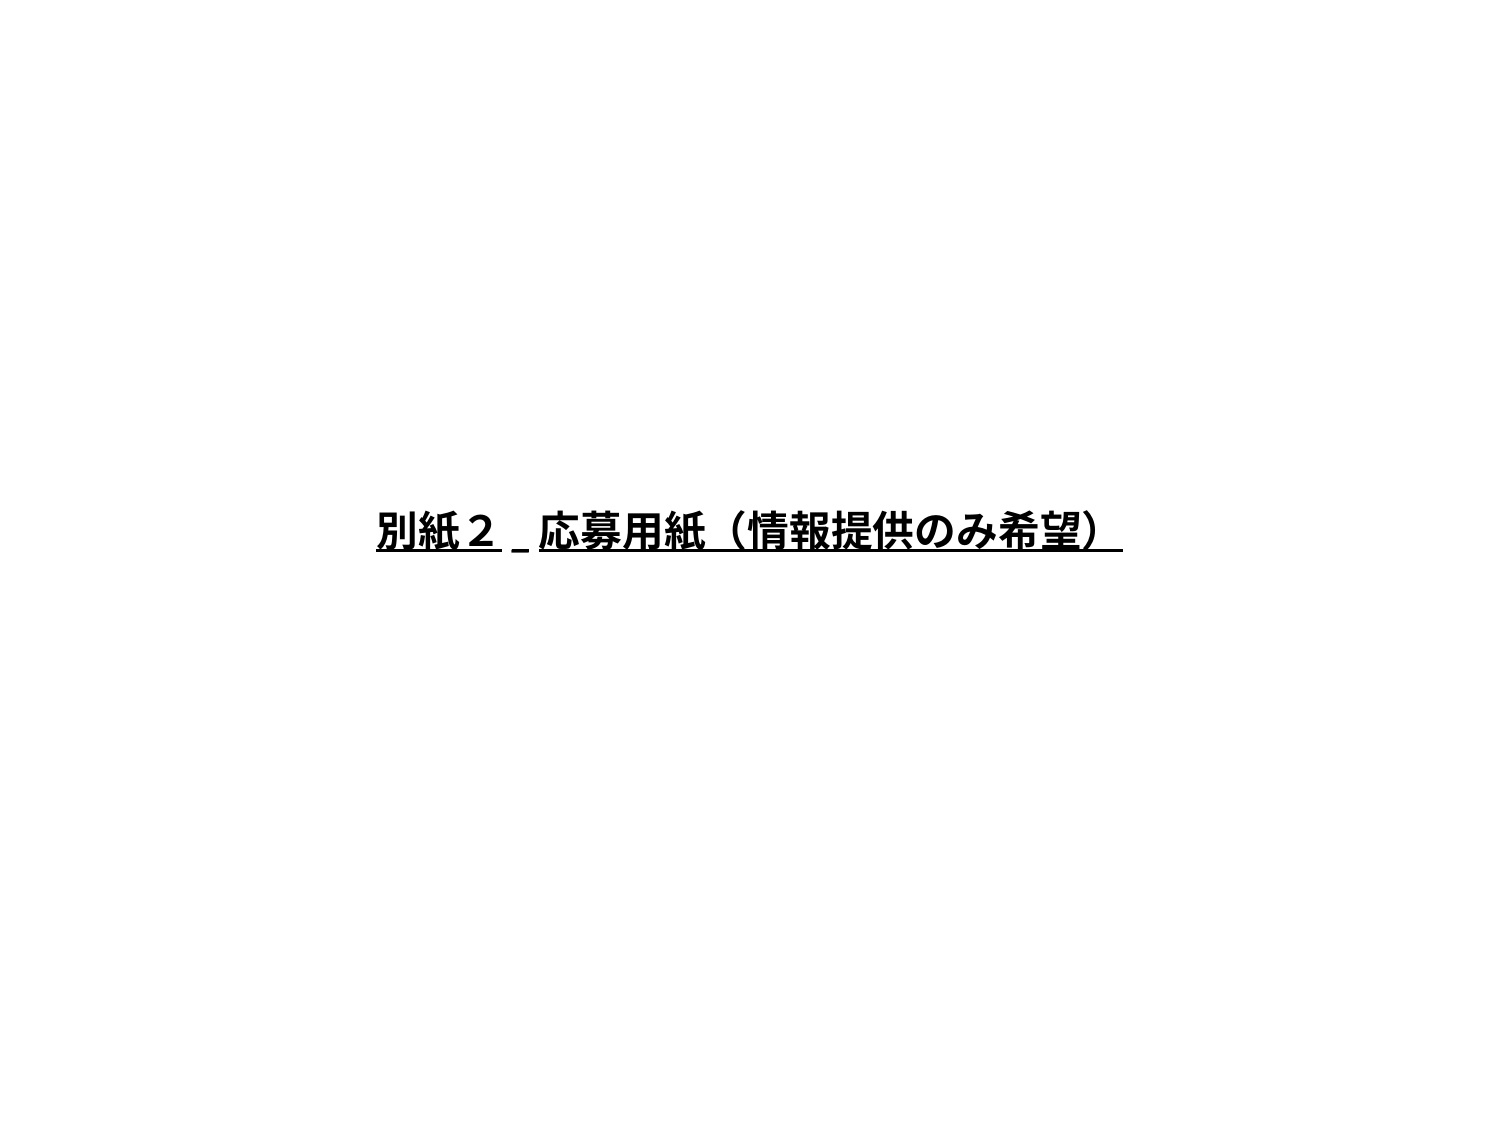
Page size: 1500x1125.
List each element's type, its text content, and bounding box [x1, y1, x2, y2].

text_box 別紙２_応募用紙（情報提供のみ希望） [3, 496, 1496, 562]
